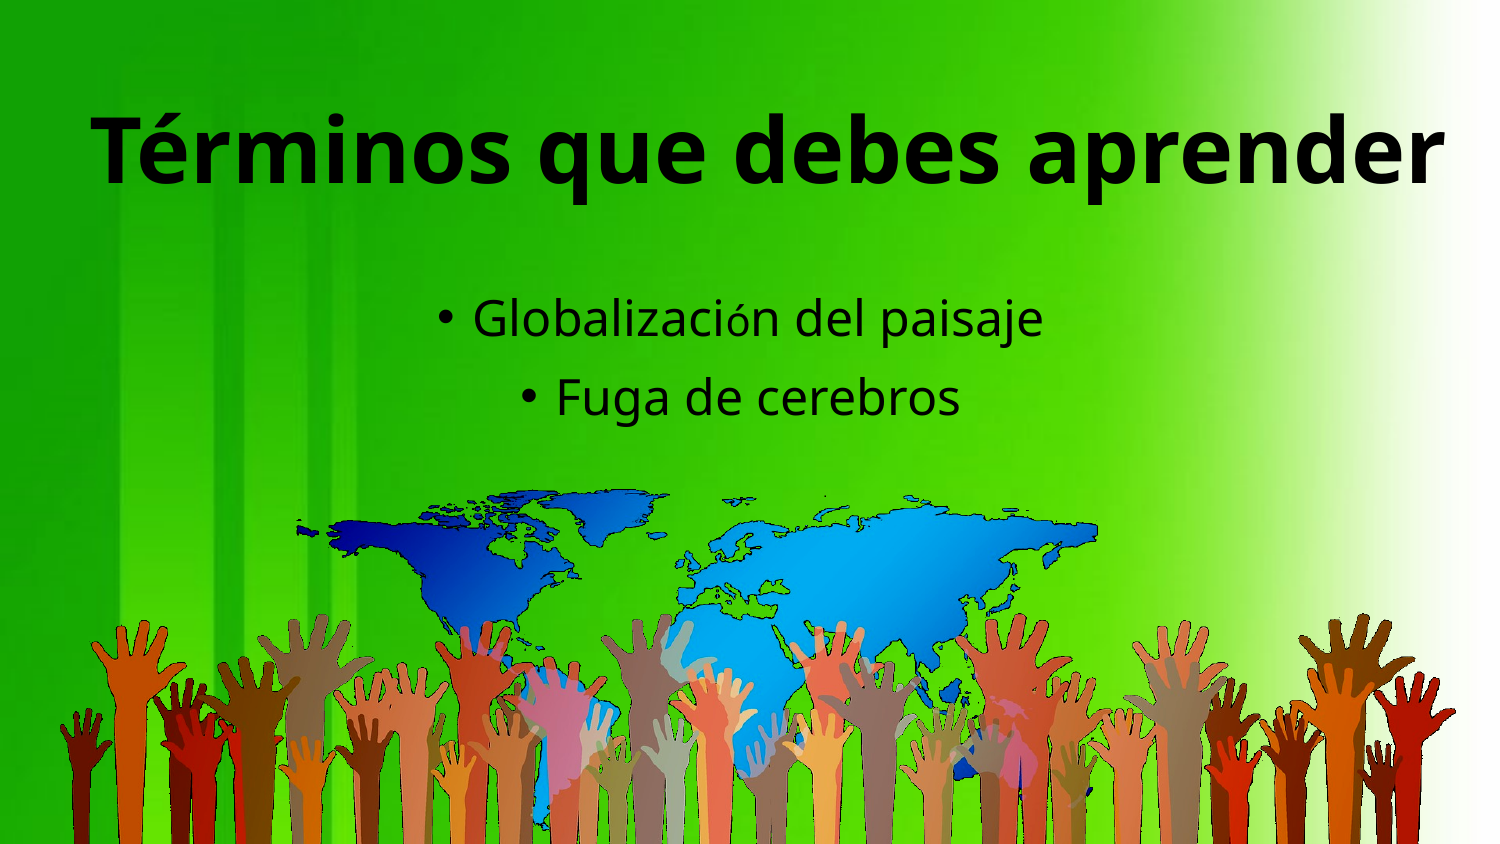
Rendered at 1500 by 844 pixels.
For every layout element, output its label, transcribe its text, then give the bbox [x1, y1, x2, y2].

picture [0, 0, 1500, 259]
picture [0, 434, 1500, 844]
text_box Globalización del paisaje Fuga de cerebros [0, 259, 1500, 433]
text_box Términos que debes aprender [74, 84, 1500, 216]
